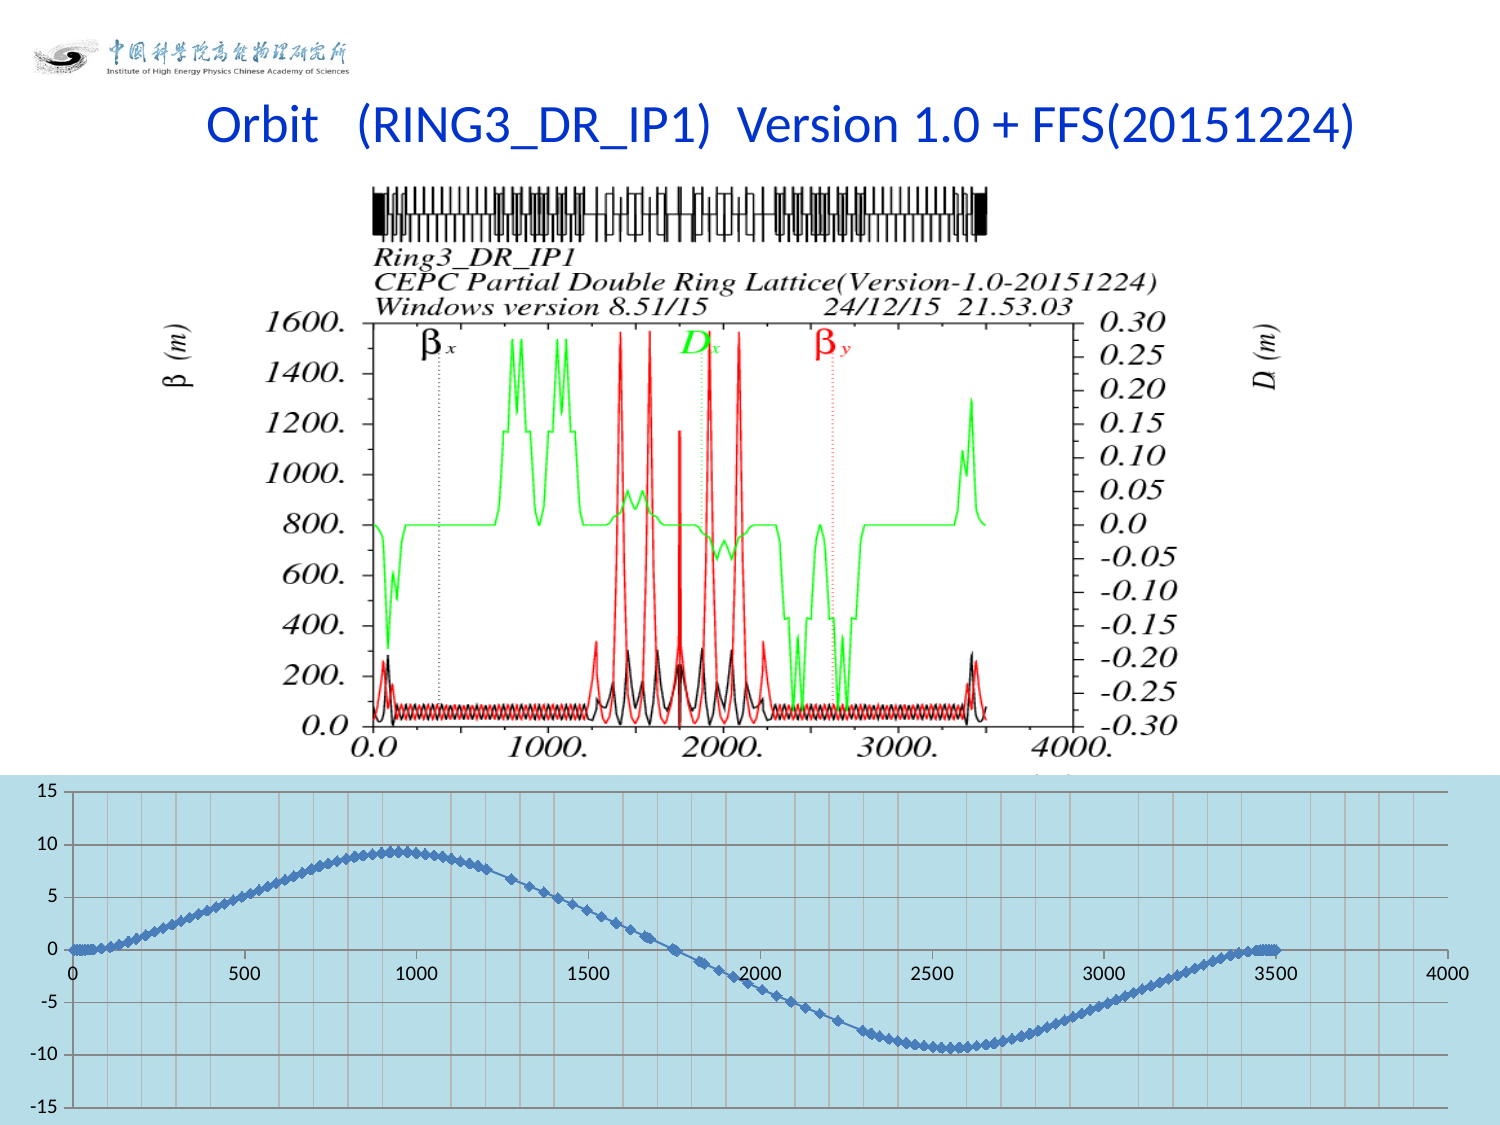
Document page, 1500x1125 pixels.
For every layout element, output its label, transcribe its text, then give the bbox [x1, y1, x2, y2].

chart [0, 774, 1500, 1125]
text_box Orbit (RING3_DR_IP1) Version 1.0 + FFS(20151224) [159, 74, 1391, 167]
picture [29, 31, 354, 79]
picture [147, 166, 1320, 774]
